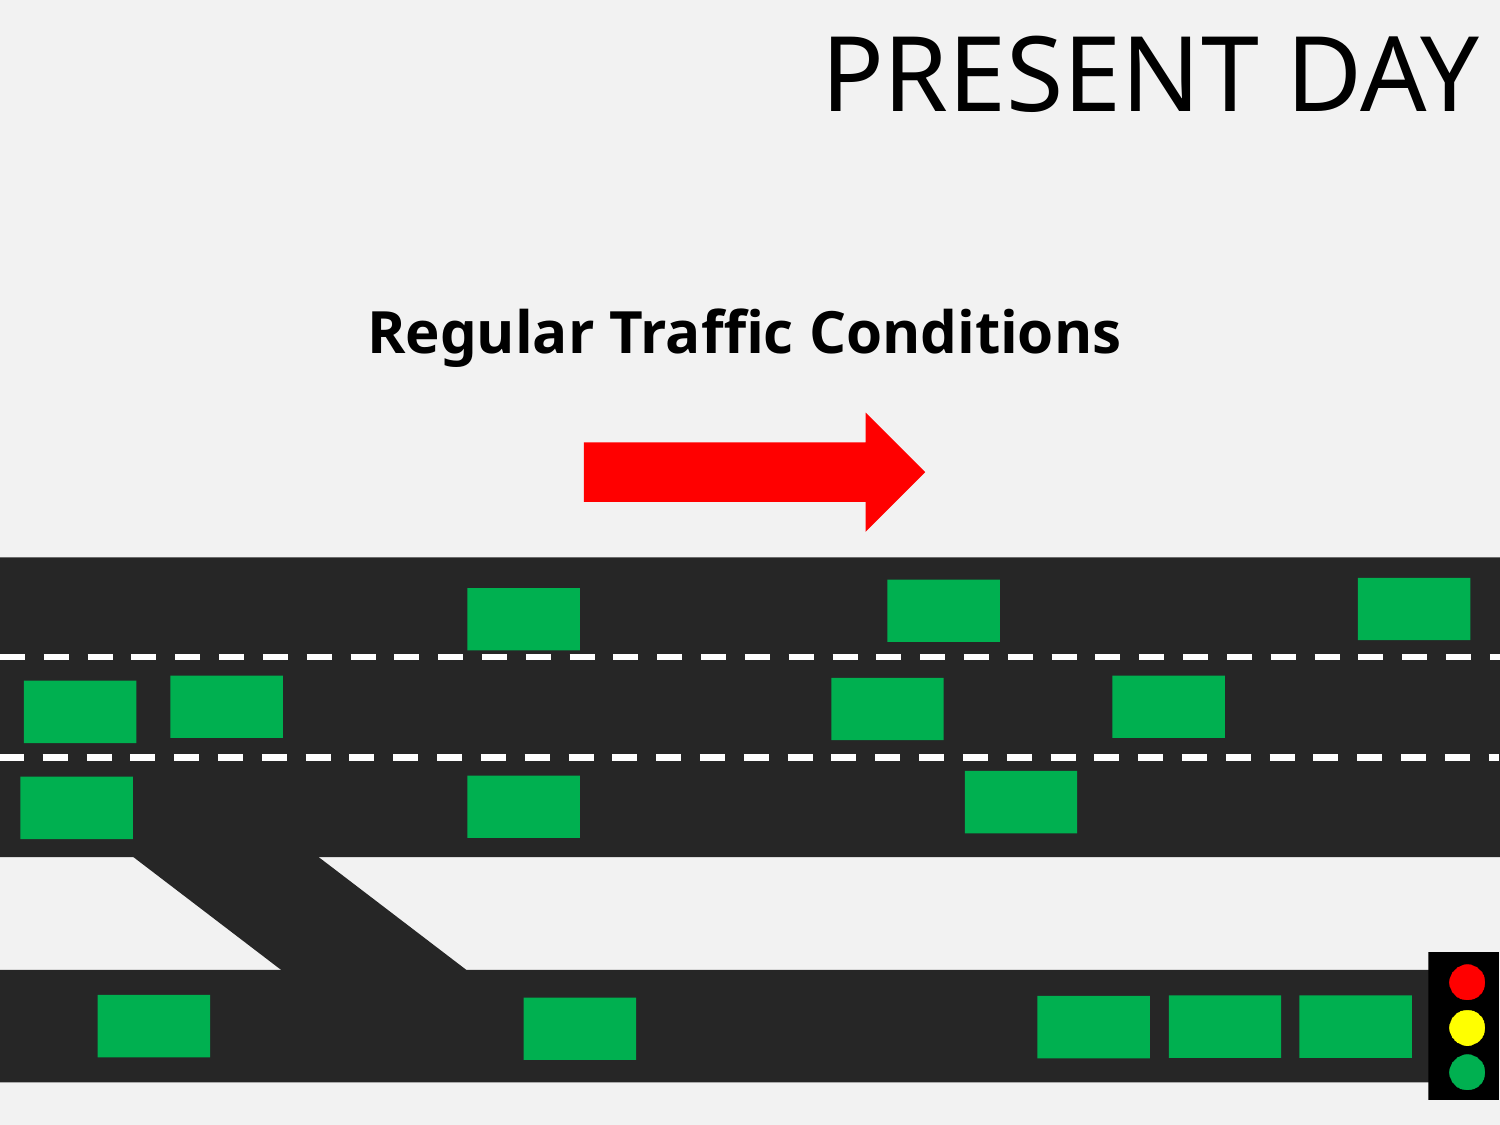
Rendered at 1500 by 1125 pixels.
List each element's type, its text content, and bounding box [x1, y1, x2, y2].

text_box [18, 775, 135, 841]
picture [1448, 963, 1486, 1090]
text_box Regular Traffic Conditions [0, 287, 1495, 373]
text_box [465, 773, 582, 840]
text_box [0, 662, 1500, 757]
text_box [1110, 673, 1227, 740]
text_box [963, 769, 1079, 835]
text_box [22, 679, 138, 745]
text_box [0, 968, 1426, 1084]
text_box [1426, 950, 1500, 1102]
text_box [0, 764, 131, 859]
text_box [1035, 994, 1152, 1060]
text_box [829, 676, 946, 742]
text_box PRESENT DAY [0, 0, 1495, 140]
text_box [581, 410, 928, 534]
text_box [885, 577, 1002, 644]
text_box [1297, 993, 1414, 1060]
text_box [71, 716, 188, 756]
text_box [168, 673, 285, 740]
text_box [57, 765, 470, 1063]
text_box [1356, 576, 1473, 642]
text_box [465, 586, 582, 653]
text_box [0, 555, 1500, 656]
text_box [203, 763, 1500, 859]
text_box [1167, 993, 1283, 1060]
text_box [96, 993, 212, 1059]
text_box [521, 995, 638, 1062]
